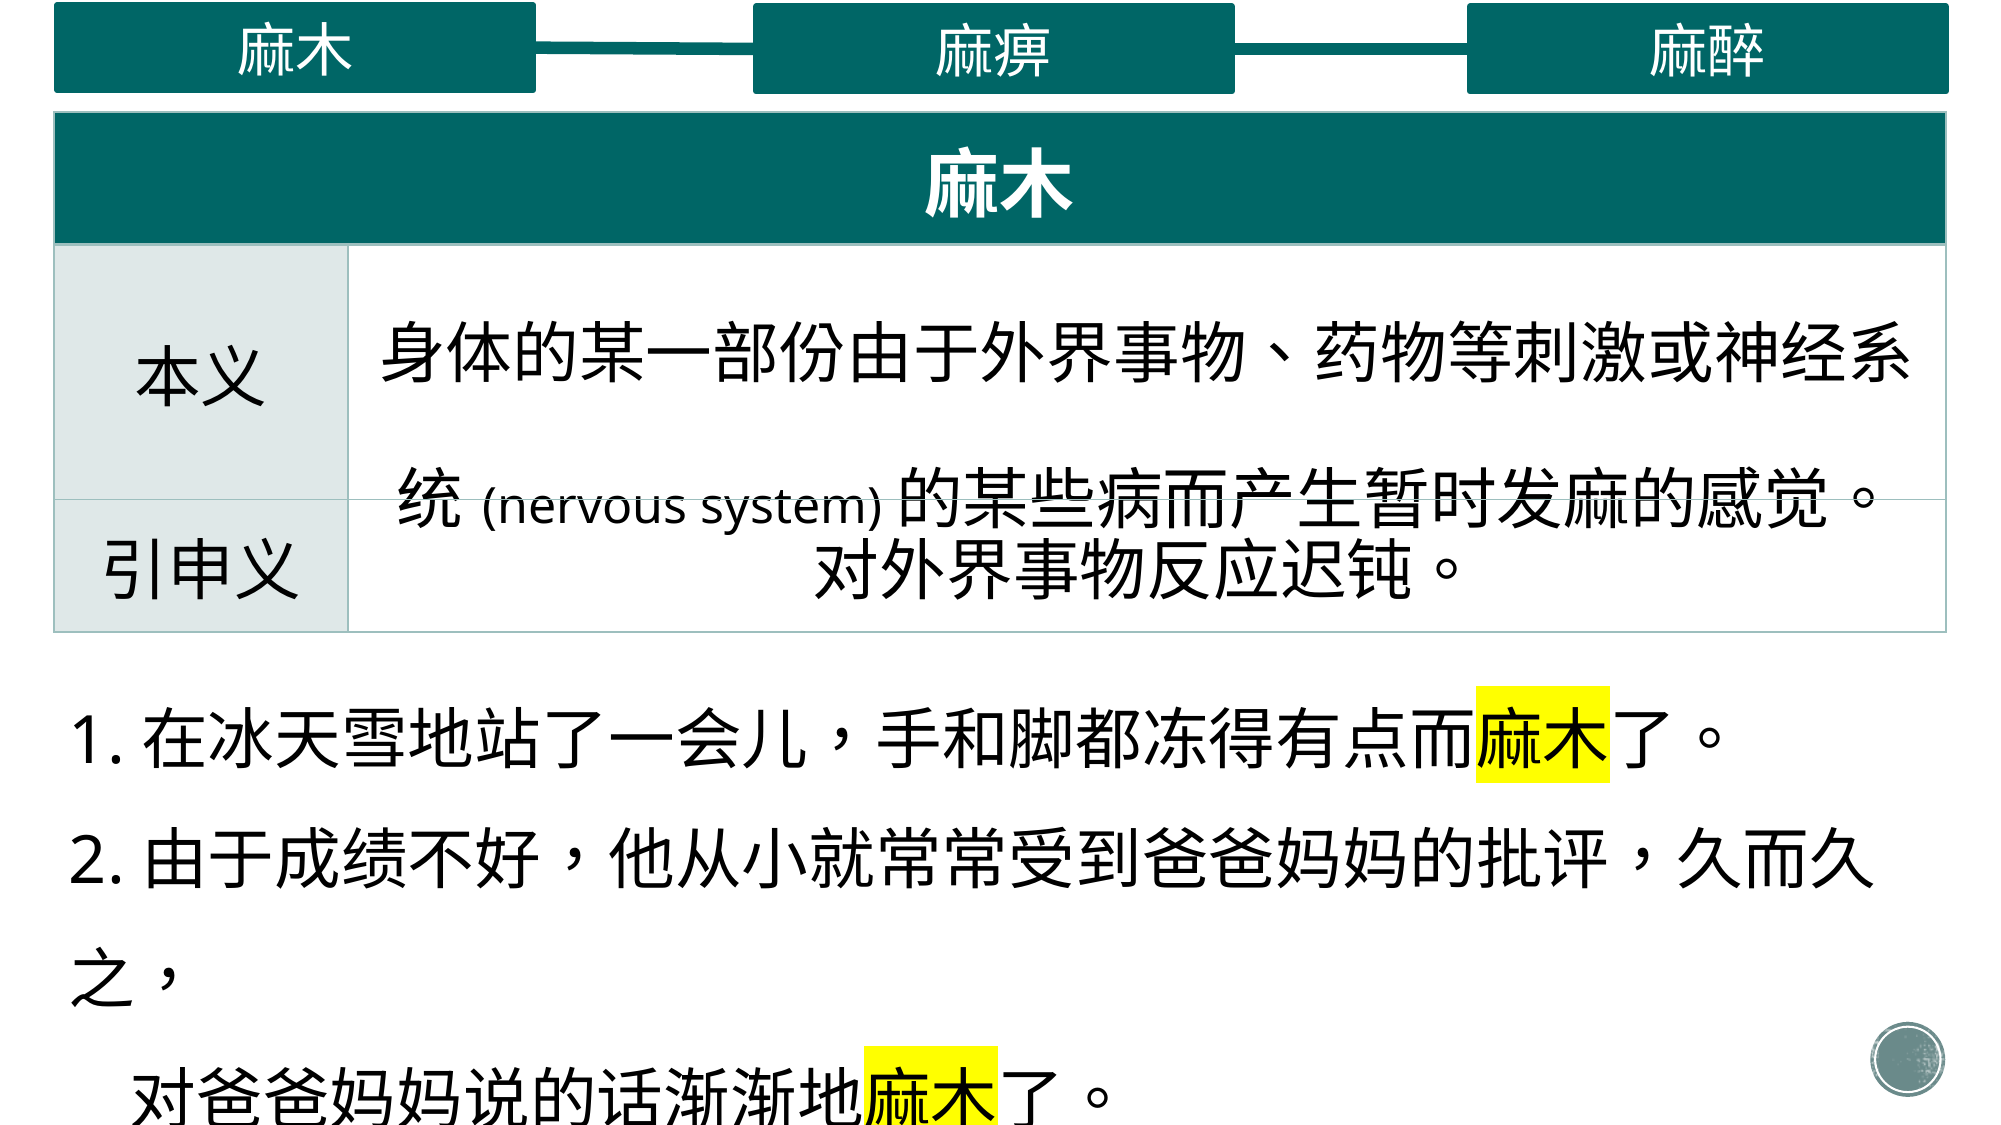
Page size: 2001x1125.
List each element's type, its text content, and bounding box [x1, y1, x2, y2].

table_cell 引申义 [55, 500, 347, 631]
text_box 1.在冰天雪地站了一会儿，手和脚都冻得有点而麻木了。 2.由于成绩不好，他从小就常常受到爸爸妈妈的批评，久而久之， 对爸爸妈妈说的话渐渐地麻木了。 [54, 649, 1943, 1125]
table_cell 对外界事物反应迟钝。 [349, 500, 1945, 631]
table_cell 身体的某一部份由于外界事物、药物等刺激或神经系统(nervous system)的某些病而产生暂时发麻的感觉。 [349, 246, 1945, 499]
text_box 麻醉 [1470, 6, 1946, 92]
table_cell 本义 [55, 246, 347, 499]
text_box 麻木 [57, 5, 534, 91]
table_header 麻木 [55, 113, 1945, 243]
text_box 麻痹 [756, 6, 1232, 92]
